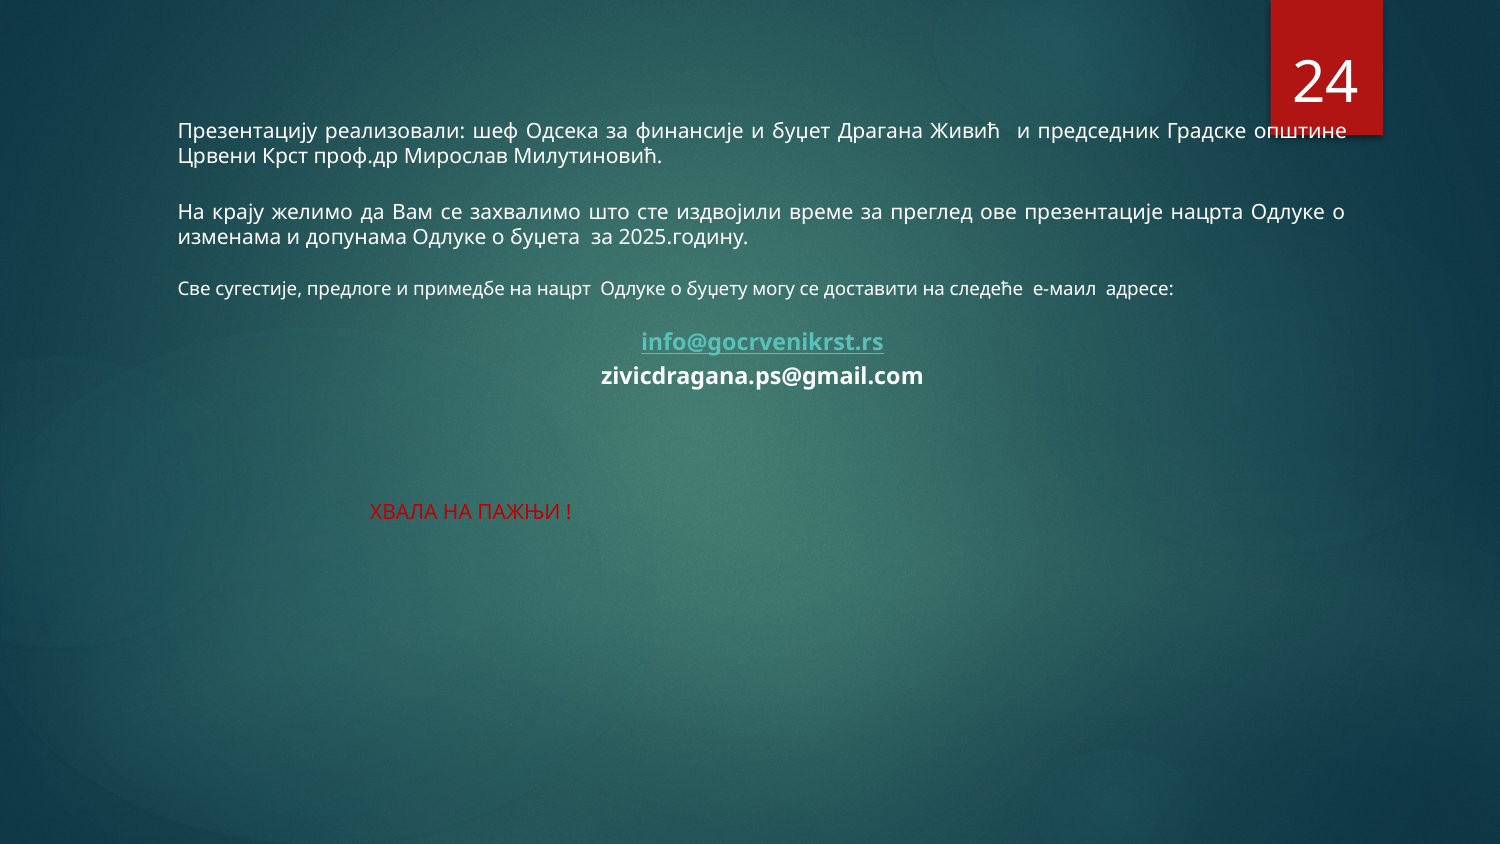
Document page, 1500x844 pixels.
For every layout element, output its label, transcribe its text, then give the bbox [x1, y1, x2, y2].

slide_number 24 [1273, 36, 1378, 131]
list Презентацију реализовали: шеф Одсека за финансије и буџет Драгана Живић и председник Градске општине Црвени Крст проф.др Мирослав Милутиновић. На крају желимо да Вам се захвалимо што сте издвојили време за преглед ове презентације нацрта Одлуке о изменама и допунама Одлуке о буџета за 2025.годину. Све сугестије, предлоге и примедбе на нацрт Одлуке о буџету могу се доставити на следеће е-маил адресе: info@gocrvenikrst.rs zivicdragana.ps@gmail.com ХВАЛА НА ПАЖЊИ ! [162, 71, 1363, 569]
